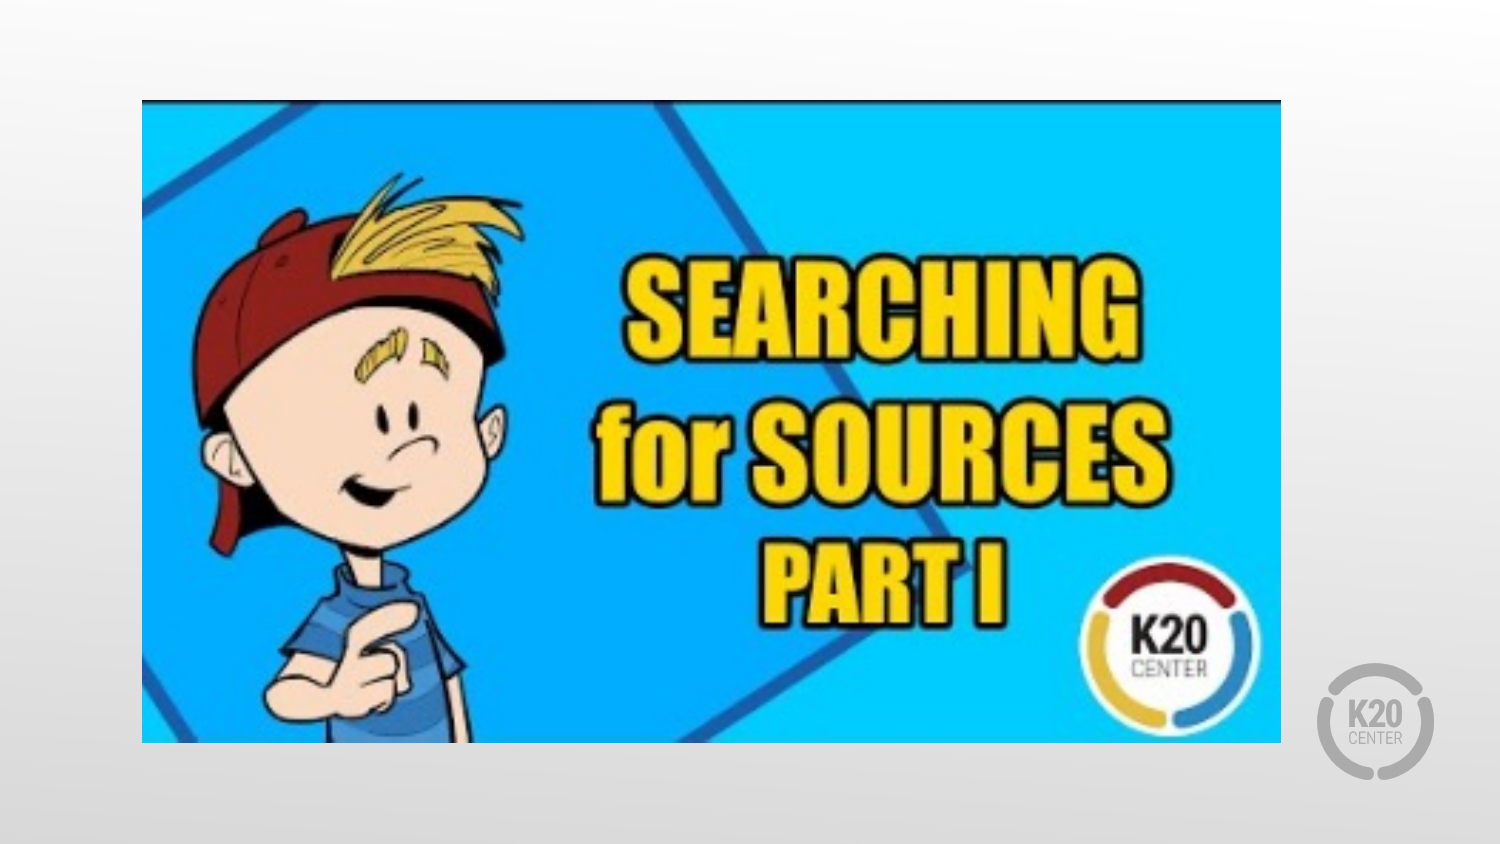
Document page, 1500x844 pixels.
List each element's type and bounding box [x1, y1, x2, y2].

text_box [141, 99, 1282, 744]
picture [1300, 646, 1451, 797]
